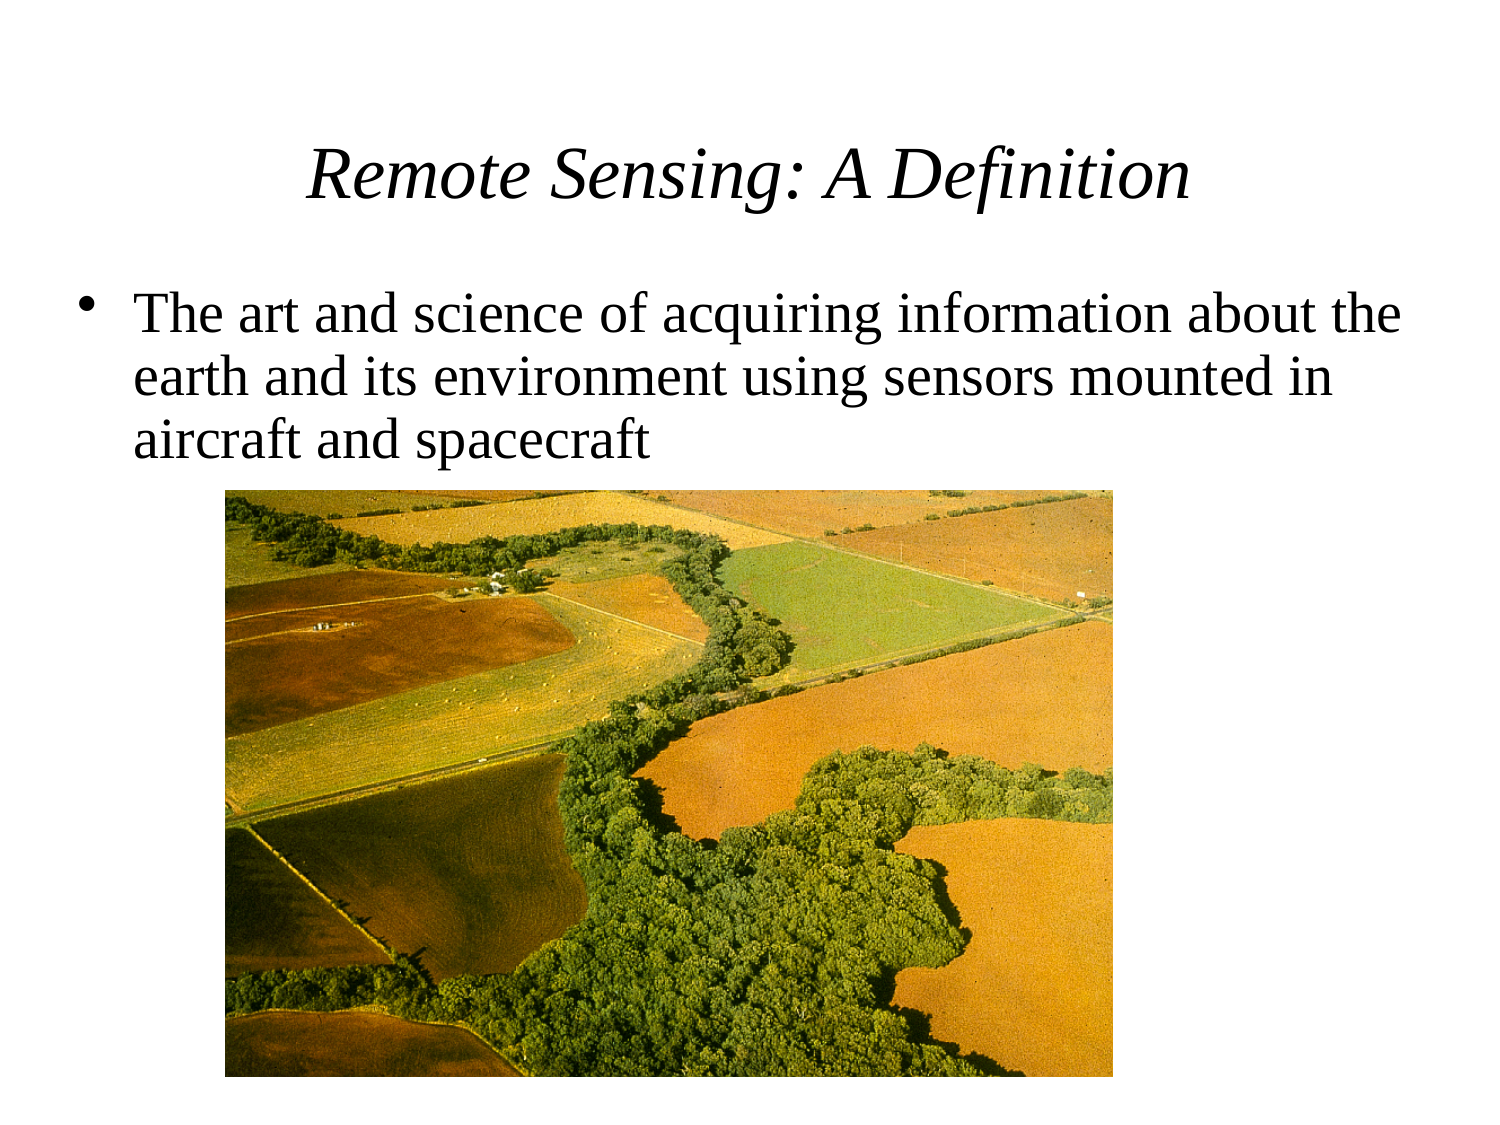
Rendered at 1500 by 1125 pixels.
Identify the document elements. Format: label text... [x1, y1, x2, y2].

title Remote Sensing: A Definition [112, 87, 1388, 251]
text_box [224, 490, 1113, 1077]
list The art and science of acquiring information about the earth and its environment using sensors mounted in aircraft and spacecraft [62, 274, 1451, 488]
